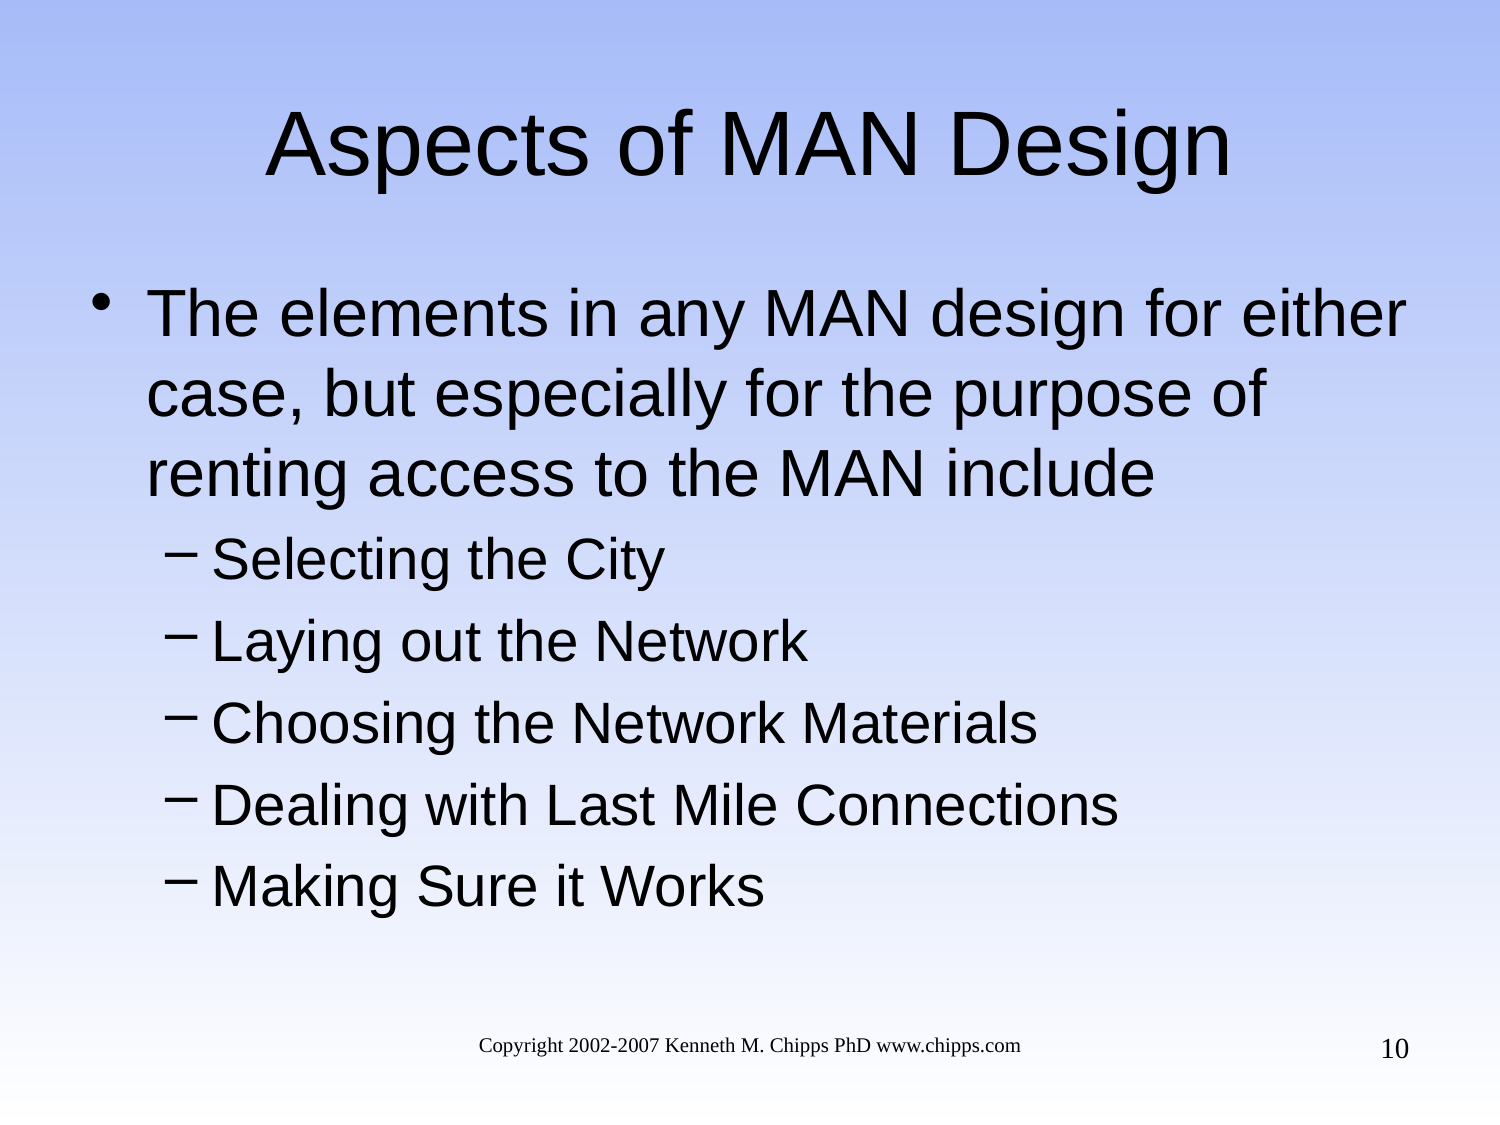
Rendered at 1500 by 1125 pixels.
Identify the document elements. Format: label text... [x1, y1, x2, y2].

list The elements in any MAN design for either case, but especially for the purpose of renting access to the MAN include Selecting the City Laying out the Network Choosing the Network Materials Dealing with Last Mile Connections Making Sure it Works [75, 262, 1425, 1005]
footer Copyright 2002-2007 Kenneth M. Chipps PhD www.chipps.com [449, 1024, 1051, 1103]
slide_number 10 [1074, 1021, 1426, 1101]
title Aspects of MAN Design [75, 45, 1425, 233]
